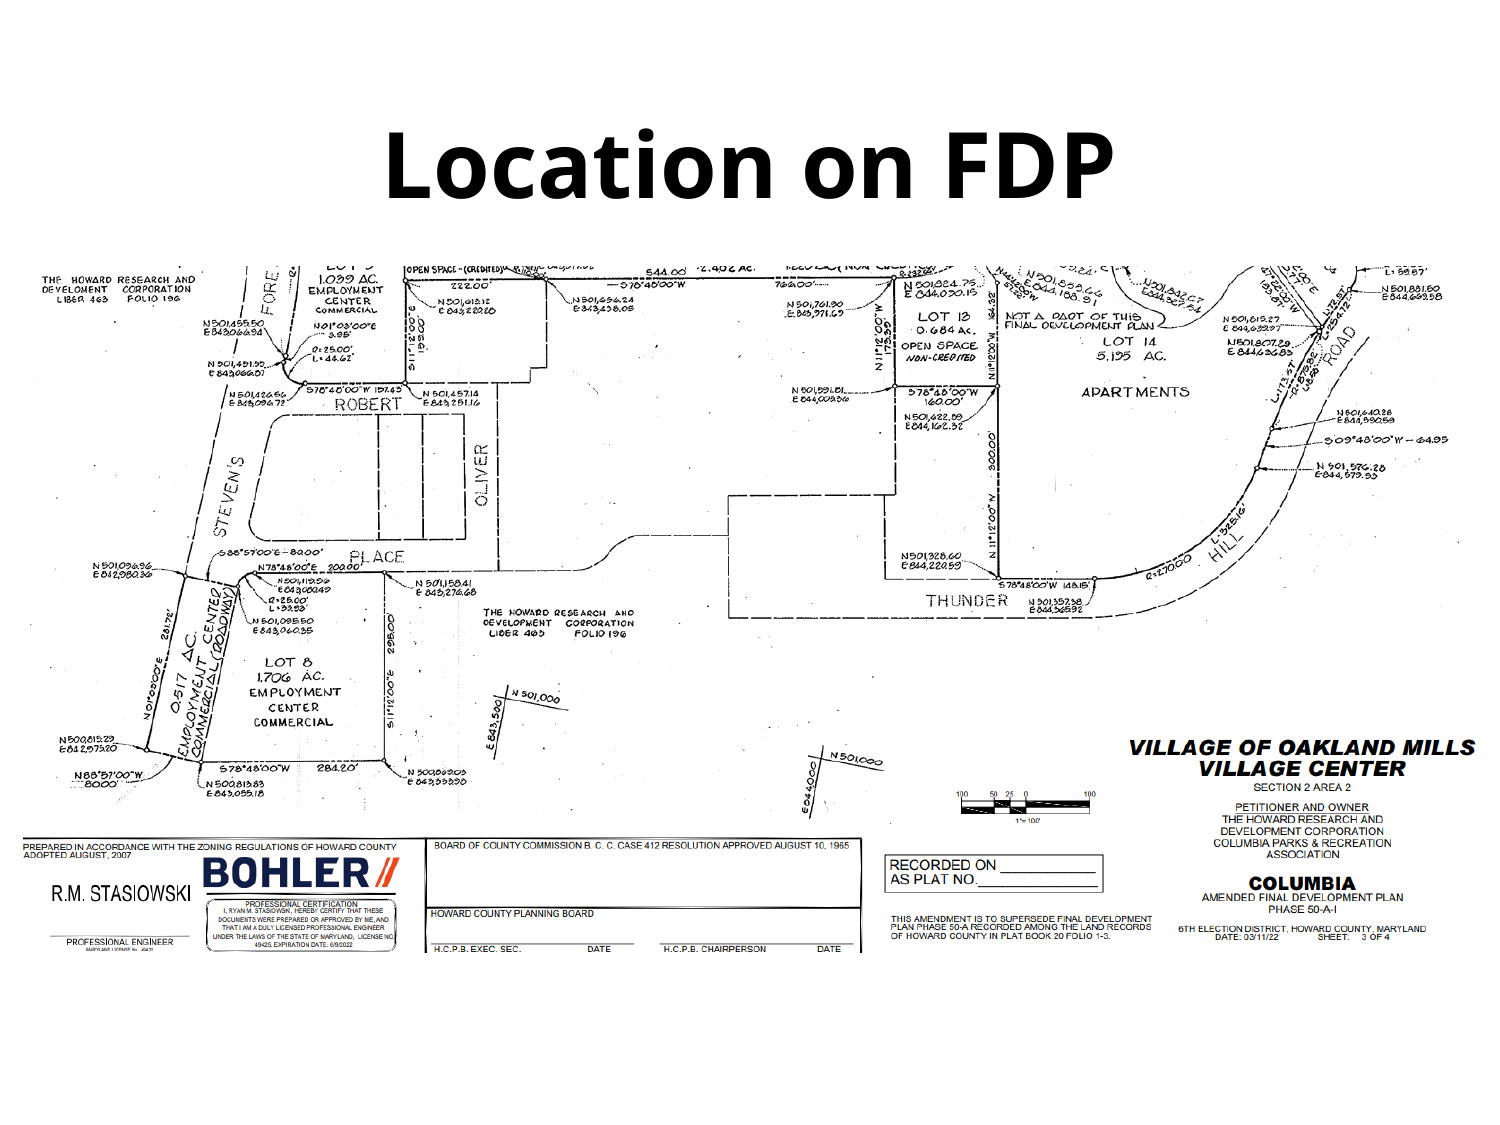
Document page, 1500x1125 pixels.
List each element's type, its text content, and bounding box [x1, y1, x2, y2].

title Location on FDP [103, 59, 1397, 266]
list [23, 266, 1477, 953]
